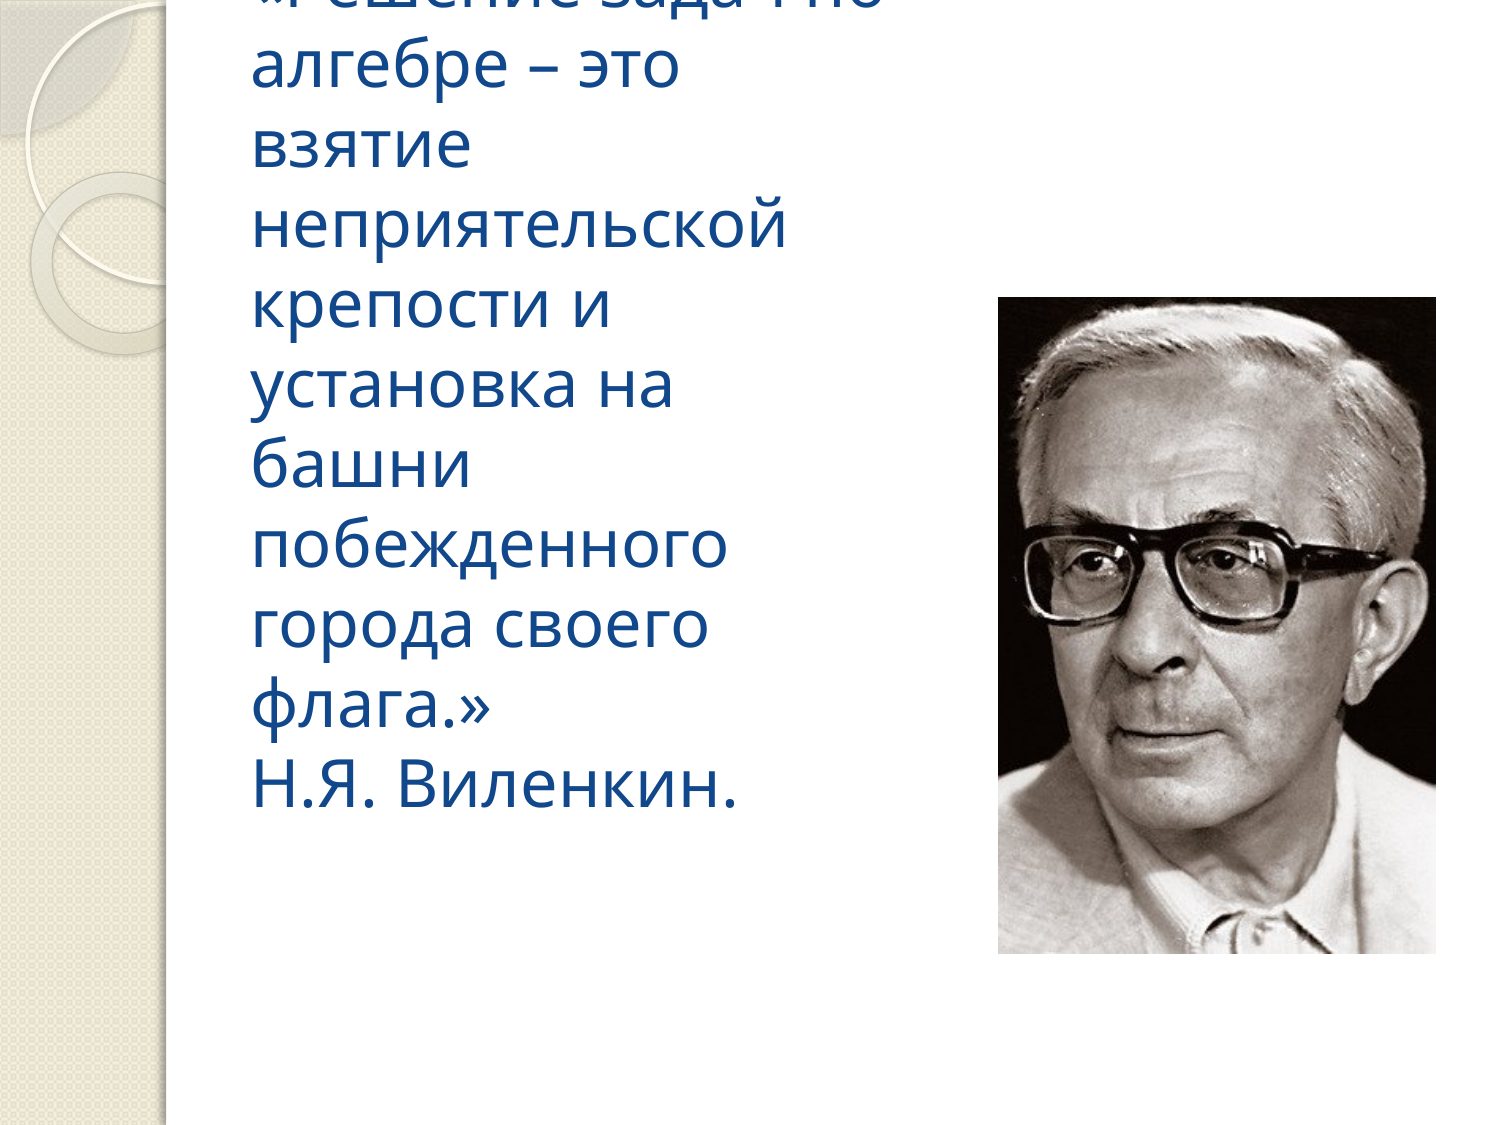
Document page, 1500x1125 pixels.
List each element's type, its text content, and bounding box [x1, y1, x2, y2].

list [997, 297, 1436, 954]
title «Решение задач по алгебре – это взятие неприятельской крепости и установка на башни побежденного города своего флага.» Н.Я. Виленкин. [235, 45, 928, 716]
